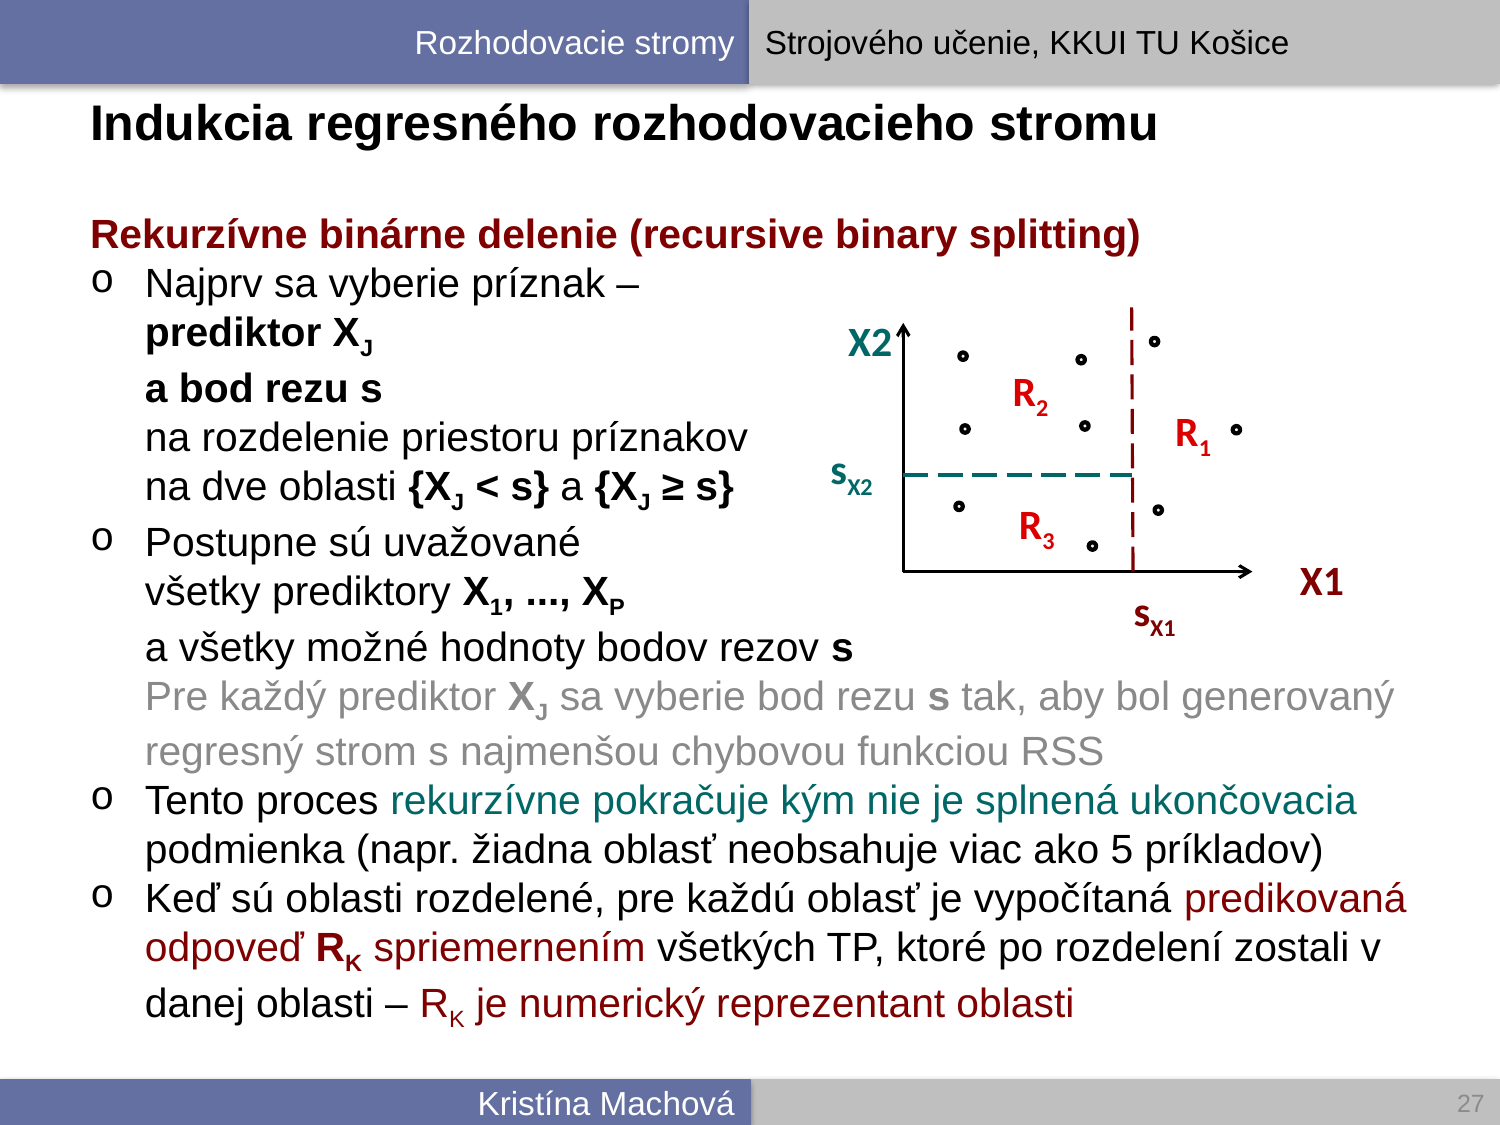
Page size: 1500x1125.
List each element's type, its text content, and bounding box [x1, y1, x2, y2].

title Indukcia regresného rozhodovacieho stromu [75, 83, 1425, 159]
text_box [815, 307, 1367, 644]
slide_number 27 [987, 1079, 1500, 1125]
list Rekurzívne binárne delenie (recursive binary splitting) Najprv sa vyberie príznak – prediktor XJ a bod rezu s na rozdelenie priestoru príznakov na dve oblasti {XJ < s} a {XJ ≥ s} Postupne sú uvažované všetky prediktory X1, ..., XP a všetky možné hodnoty bodov rezov s Pre každý prediktor XJ sa vyberie bod rezu s tak, aby bol generovaný regresný strom s najmenšou chybovou funkciou RSS Tento proces rekurzívne pokračuje kým nie je splnená ukončovacia podmienka (napr. žiadna oblasť neobsahuje viac ako 5 príkladov) Keď sú oblasti rozdelené, pre každú oblasť je vypočítaná predikovaná odpoveď RK spriemernením všetkých TP, ktoré po rozdelení zostali v danej oblasti – RK je numerický reprezentant oblasti [75, 200, 1425, 1080]
